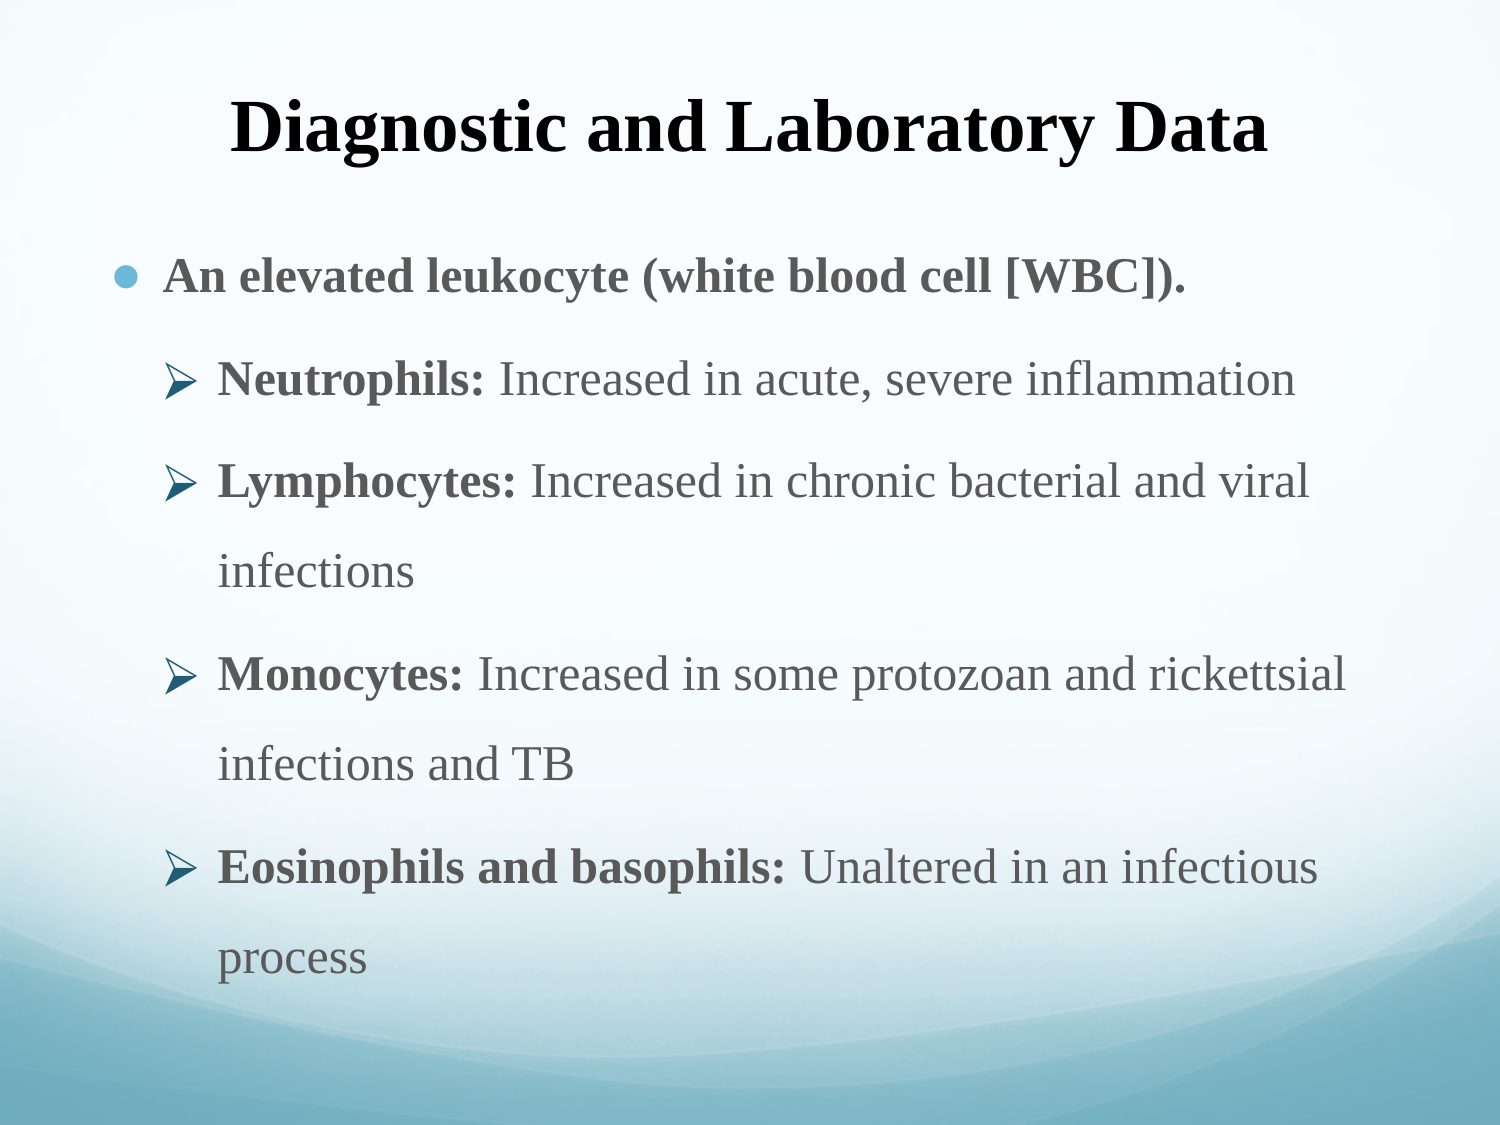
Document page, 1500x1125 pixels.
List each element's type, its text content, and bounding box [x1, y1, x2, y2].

title Diagnostic and Laboratory Data [90, 60, 1410, 174]
list An elevated leukocyte (white blood cell [WBC]). Neutrophils: Increased in acute, severe inflammation Lymphocytes: Increased in chronic bacterial and viral infections Monocytes: Increased in some protozoan and rickettsial infections and TB Eosinophils and basophils: Unaltered in an infectious process [90, 205, 1410, 975]
picture [0, 0, 1500, 1125]
